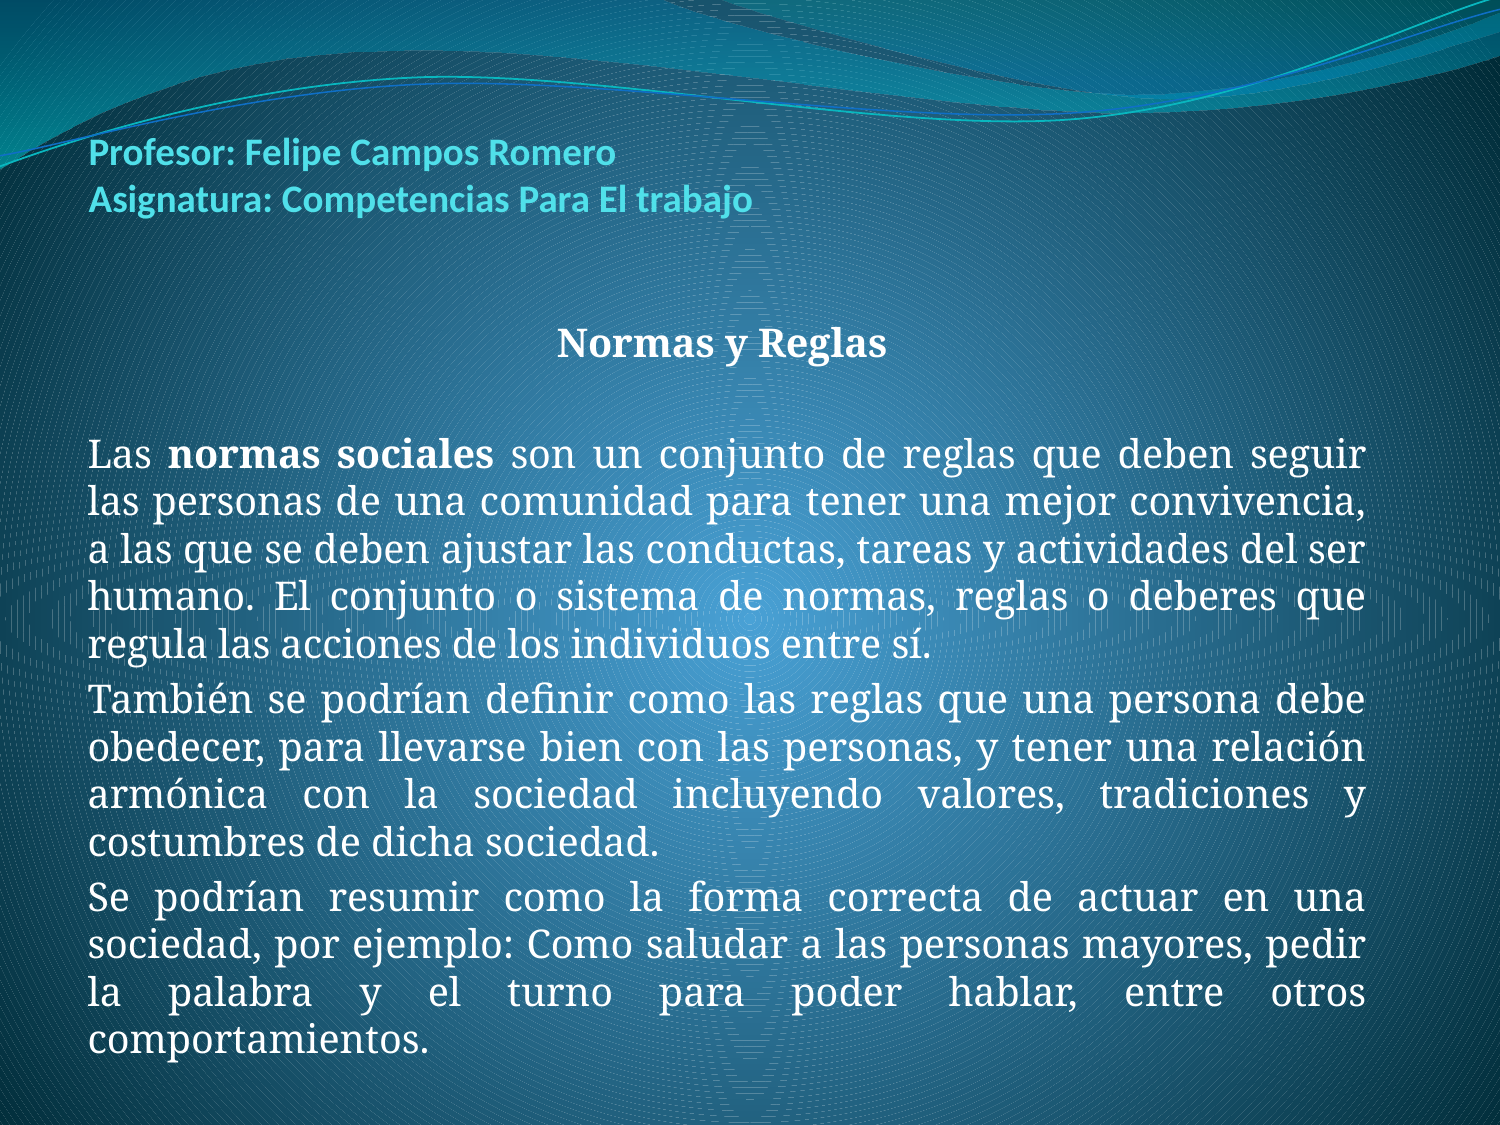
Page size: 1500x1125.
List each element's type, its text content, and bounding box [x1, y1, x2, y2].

title Profesor: Felipe Campos Romero Asignatura: Competencias Para El trabajo [88, 125, 1377, 220]
subtitle Normas y Reglas Las normas sociales son un conjunto de reglas que deben seguir las personas de una comunidad para tener una mejor convivencia, a las que se deben ajustar las conductas, tareas y actividades del ser humano. El conjunto o sistema de normas, reglas o deberes que regula las acciones de los individuos entre sí. También se podrían definir como las reglas que una persona debe obedecer, para llevarse bien con las personas, y tener una relación armónica con la sociedad incluyendo valores, tradiciones y costumbres de dicha sociedad. Se podrían resumir como la forma correcta de actuar en una sociedad, por ejemplo: Como saludar a las personas mayores, pedir la palabra y el turno para poder hablar, entre otros comportamientos. [87, 255, 1376, 1083]
